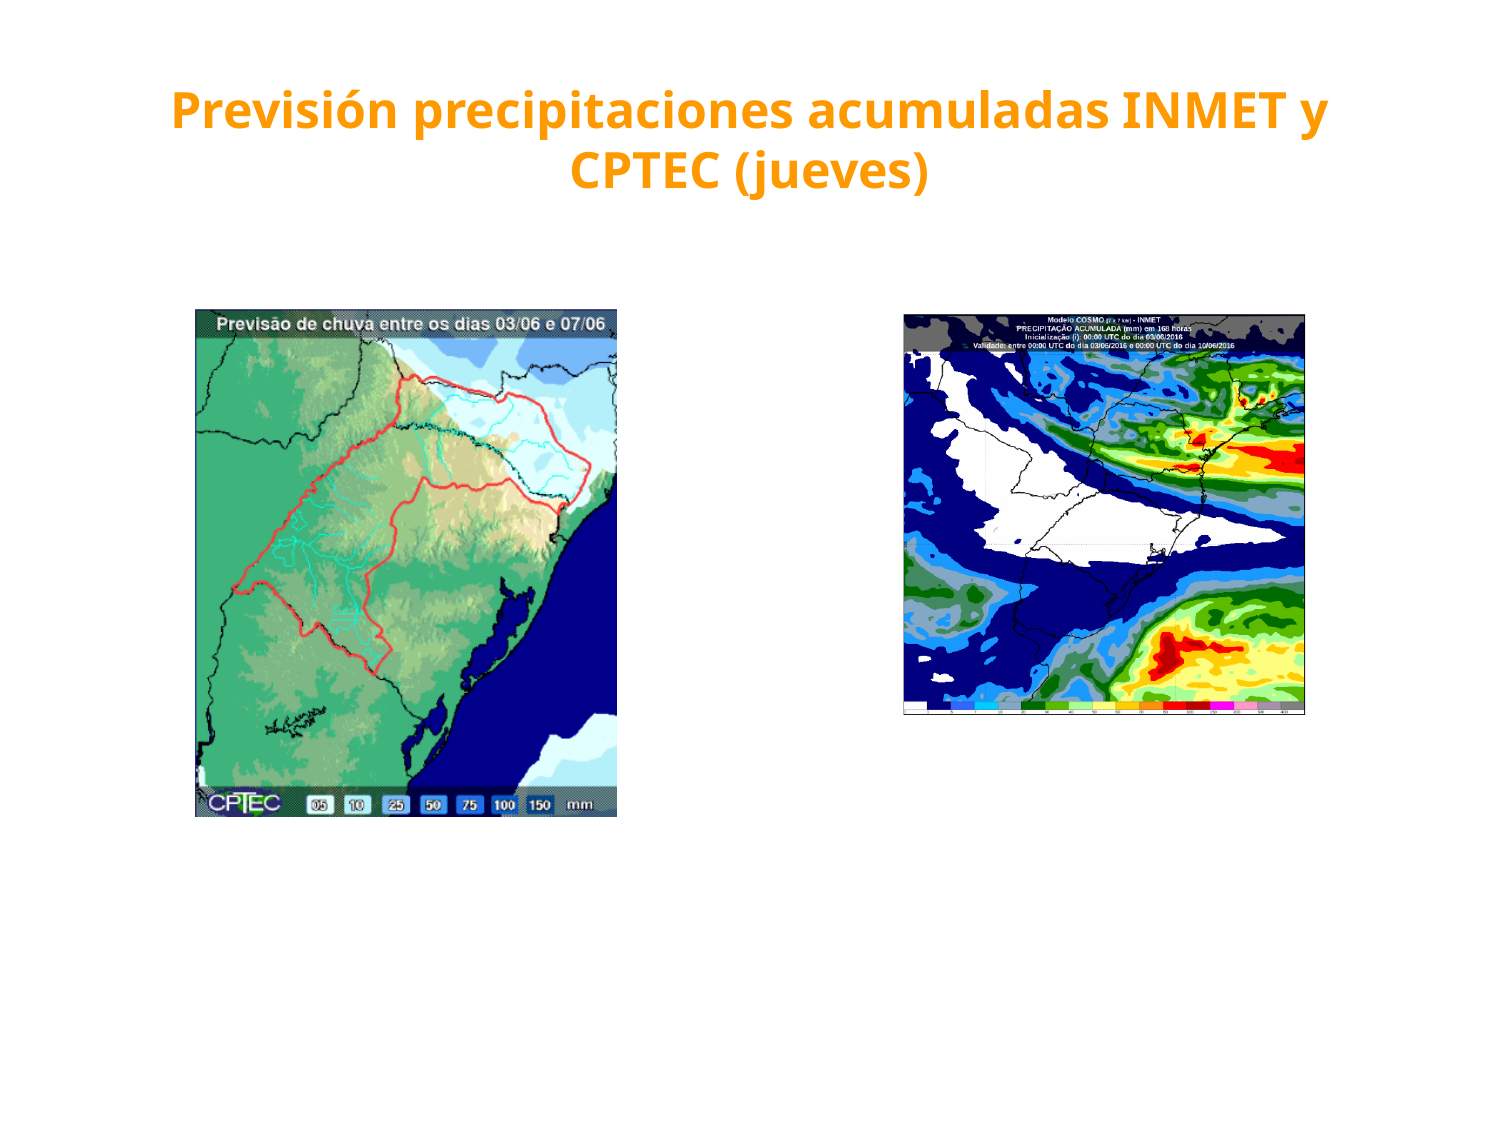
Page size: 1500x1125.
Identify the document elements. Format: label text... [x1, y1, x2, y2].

picture [194, 307, 617, 818]
picture [903, 314, 1306, 716]
title Previsión precipitaciones acumuladas INMET y CPTEC (jueves) [75, 45, 1425, 233]
